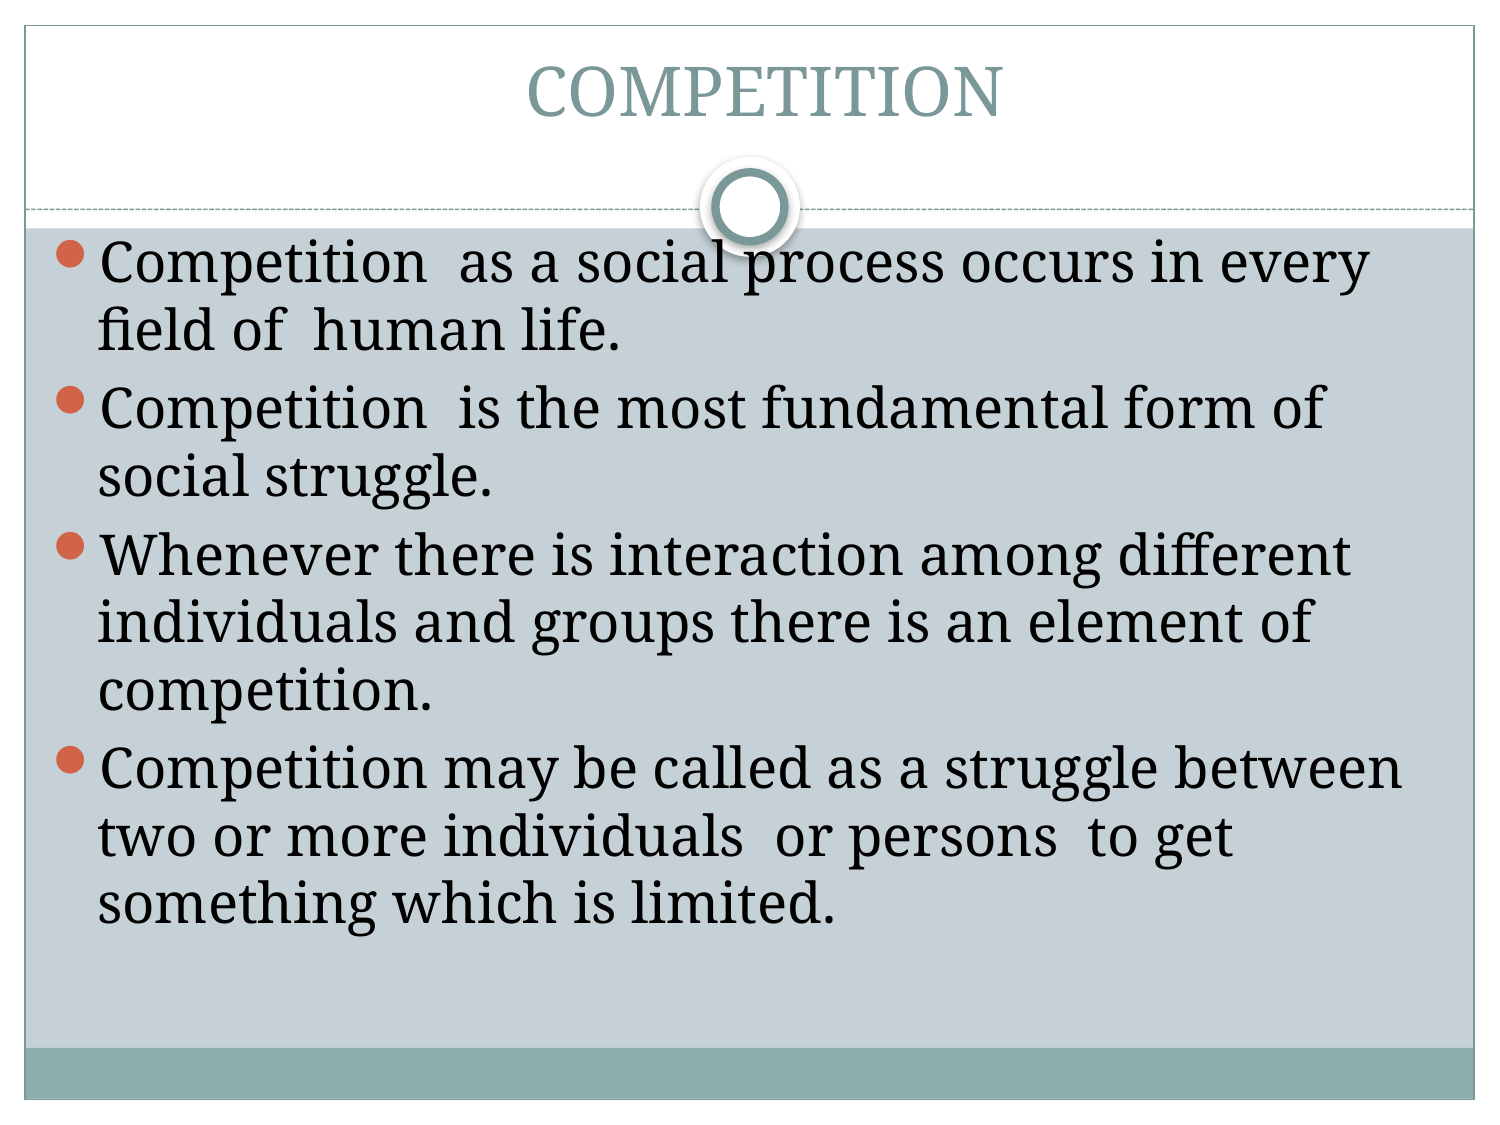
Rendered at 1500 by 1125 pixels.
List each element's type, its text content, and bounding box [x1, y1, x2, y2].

list Competition as a social process occurs in every field of human life. Competition is the most fundamental form of social struggle. Whenever there is interaction among different individuals and groups there is an element of competition. Competition may be called as a struggle between two or more individuals or persons to get something which is limited. [37, 219, 1500, 1119]
title COMPETITION [75, 0, 1425, 138]
